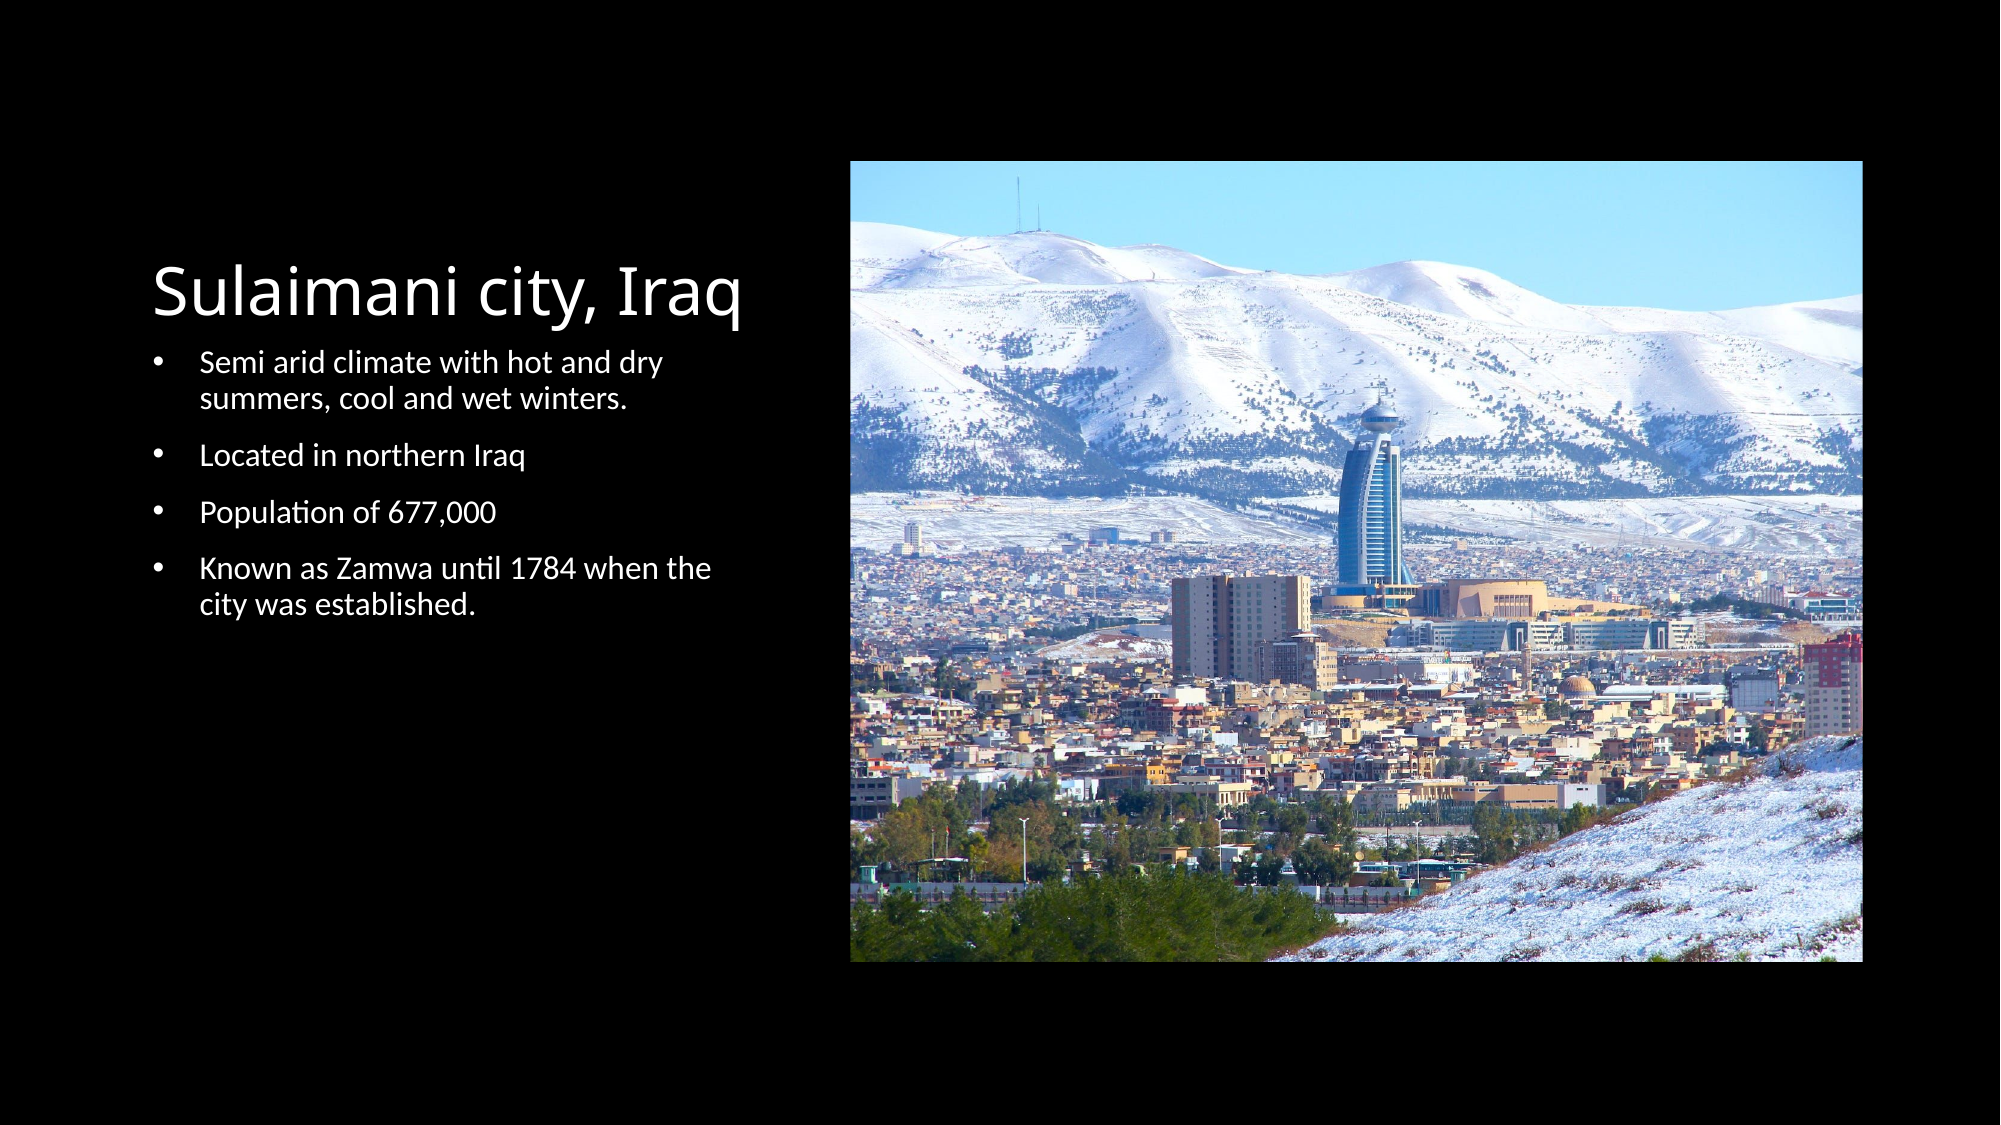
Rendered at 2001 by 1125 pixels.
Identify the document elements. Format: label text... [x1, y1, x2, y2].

list Semi arid climate with hot and dry summers, cool and wet winters. Located in northern Iraq Population of 677,000 Known as Zamwa until 1784 when the city was established. [137, 337, 783, 963]
title Sulaimani city, Iraq [137, 75, 783, 337]
picture [850, 161, 1863, 962]
